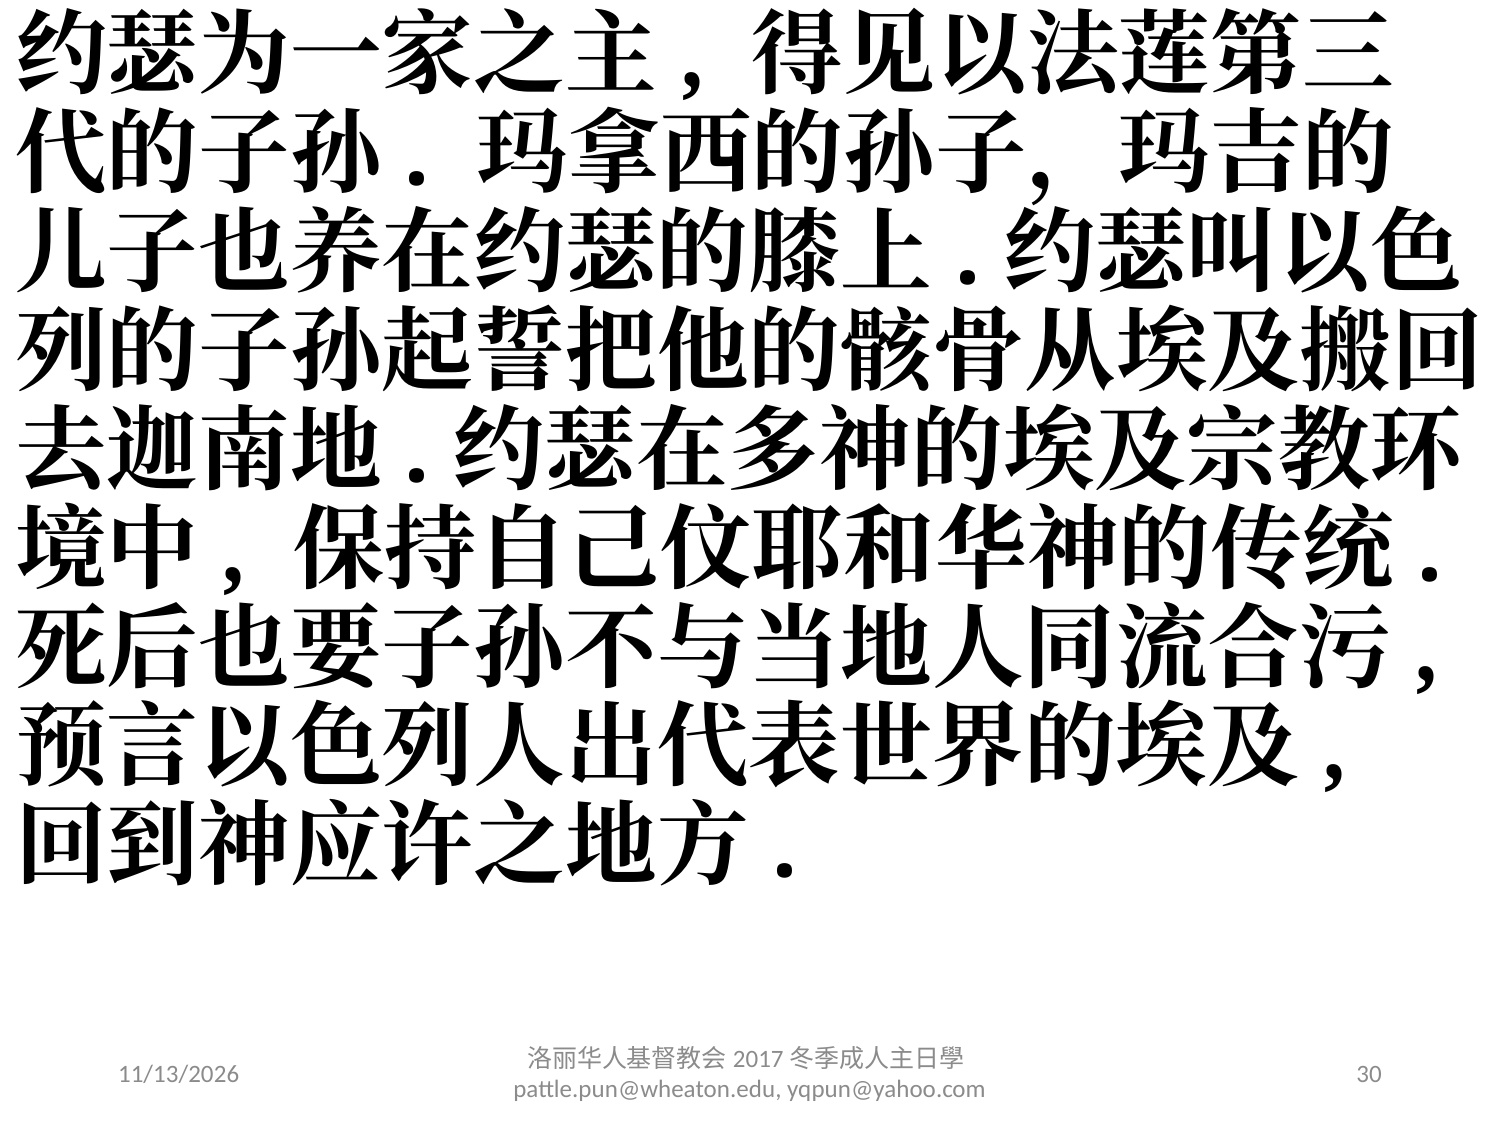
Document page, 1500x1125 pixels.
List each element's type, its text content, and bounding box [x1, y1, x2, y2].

slide_number 30 [1059, 1042, 1397, 1103]
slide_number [103, 1042, 441, 1103]
list 约瑟为一家之主, 得见以法莲第三代的子孙. 玛拿西的孙子，玛吉的儿子也养在约瑟的膝上.约瑟叫以色列的子孙起誓把他的骸骨从埃及搬回去迦南地.约瑟在多神的埃及宗教环境中, 保持自己伩耶和华神的传统. 死后也要子孙不与当地人同流合污, 预言以色列人出代表世界的埃及, 回到神应许之地方. [0, 0, 1500, 1086]
footer 洛丽华⼈基督教会2017冬季成⼈主⽇學 pattle.pun@wheaton.edu, yqpun@yahoo.com [496, 1042, 1004, 1103]
